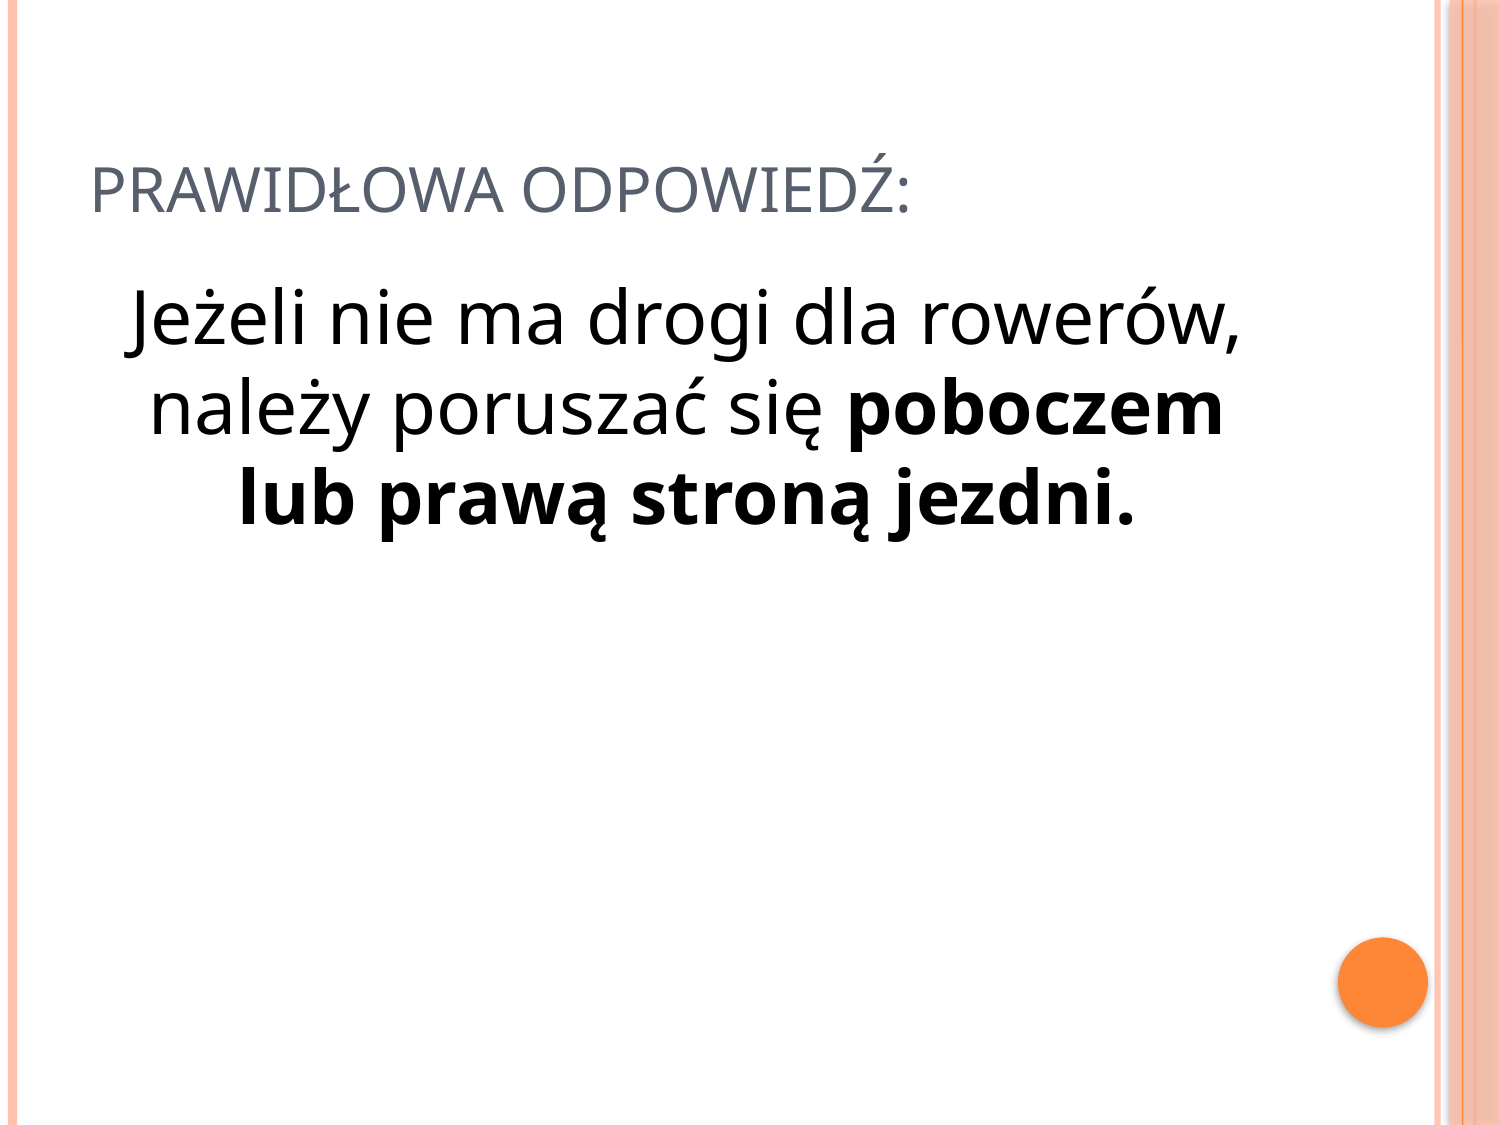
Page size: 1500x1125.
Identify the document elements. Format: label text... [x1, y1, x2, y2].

title PRAWIDŁOWA ODPOWIEDŹ: [75, 45, 1300, 233]
list Jeżeli nie ma drogi dla rowerów, należy poruszać się poboczem lub prawą stroną jezdni. [75, 262, 1300, 1062]
